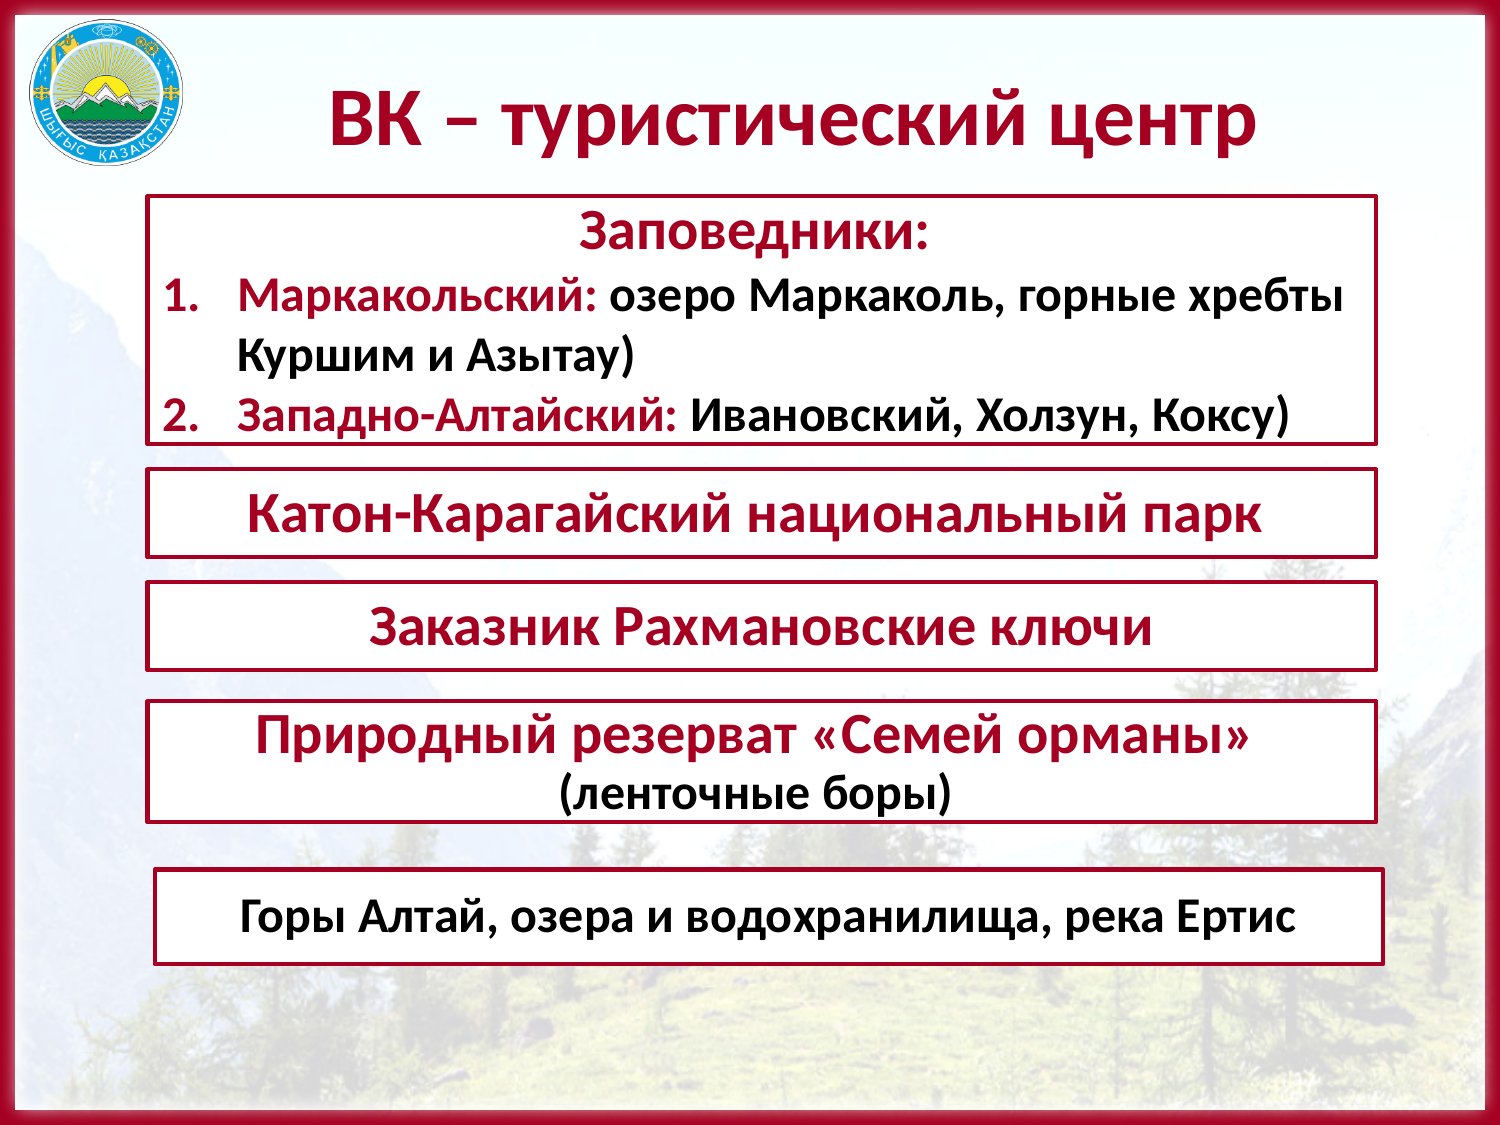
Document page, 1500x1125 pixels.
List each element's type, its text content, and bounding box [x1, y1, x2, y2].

text_box Природный резерват «Семей орманы» (ленточные боры) [145, 699, 1378, 824]
text_box Горы Алтай, озера и водохранилища, река Ертис [153, 867, 1385, 966]
text_box Заповедники: Маркакольский: озеро Маркаколь, горные хребты Куршим и Азытау) Западно-Алтайский: Ивановский, Холзун, Коксу) [145, 194, 1378, 446]
picture [29, 19, 183, 166]
text_box Заказник Рахмановские ключи [145, 580, 1378, 672]
text_box Катон-Карагайский национальный парк [145, 467, 1378, 559]
title ВК – туристический центр [171, 42, 1436, 183]
picture [139, 39, 148, 51]
